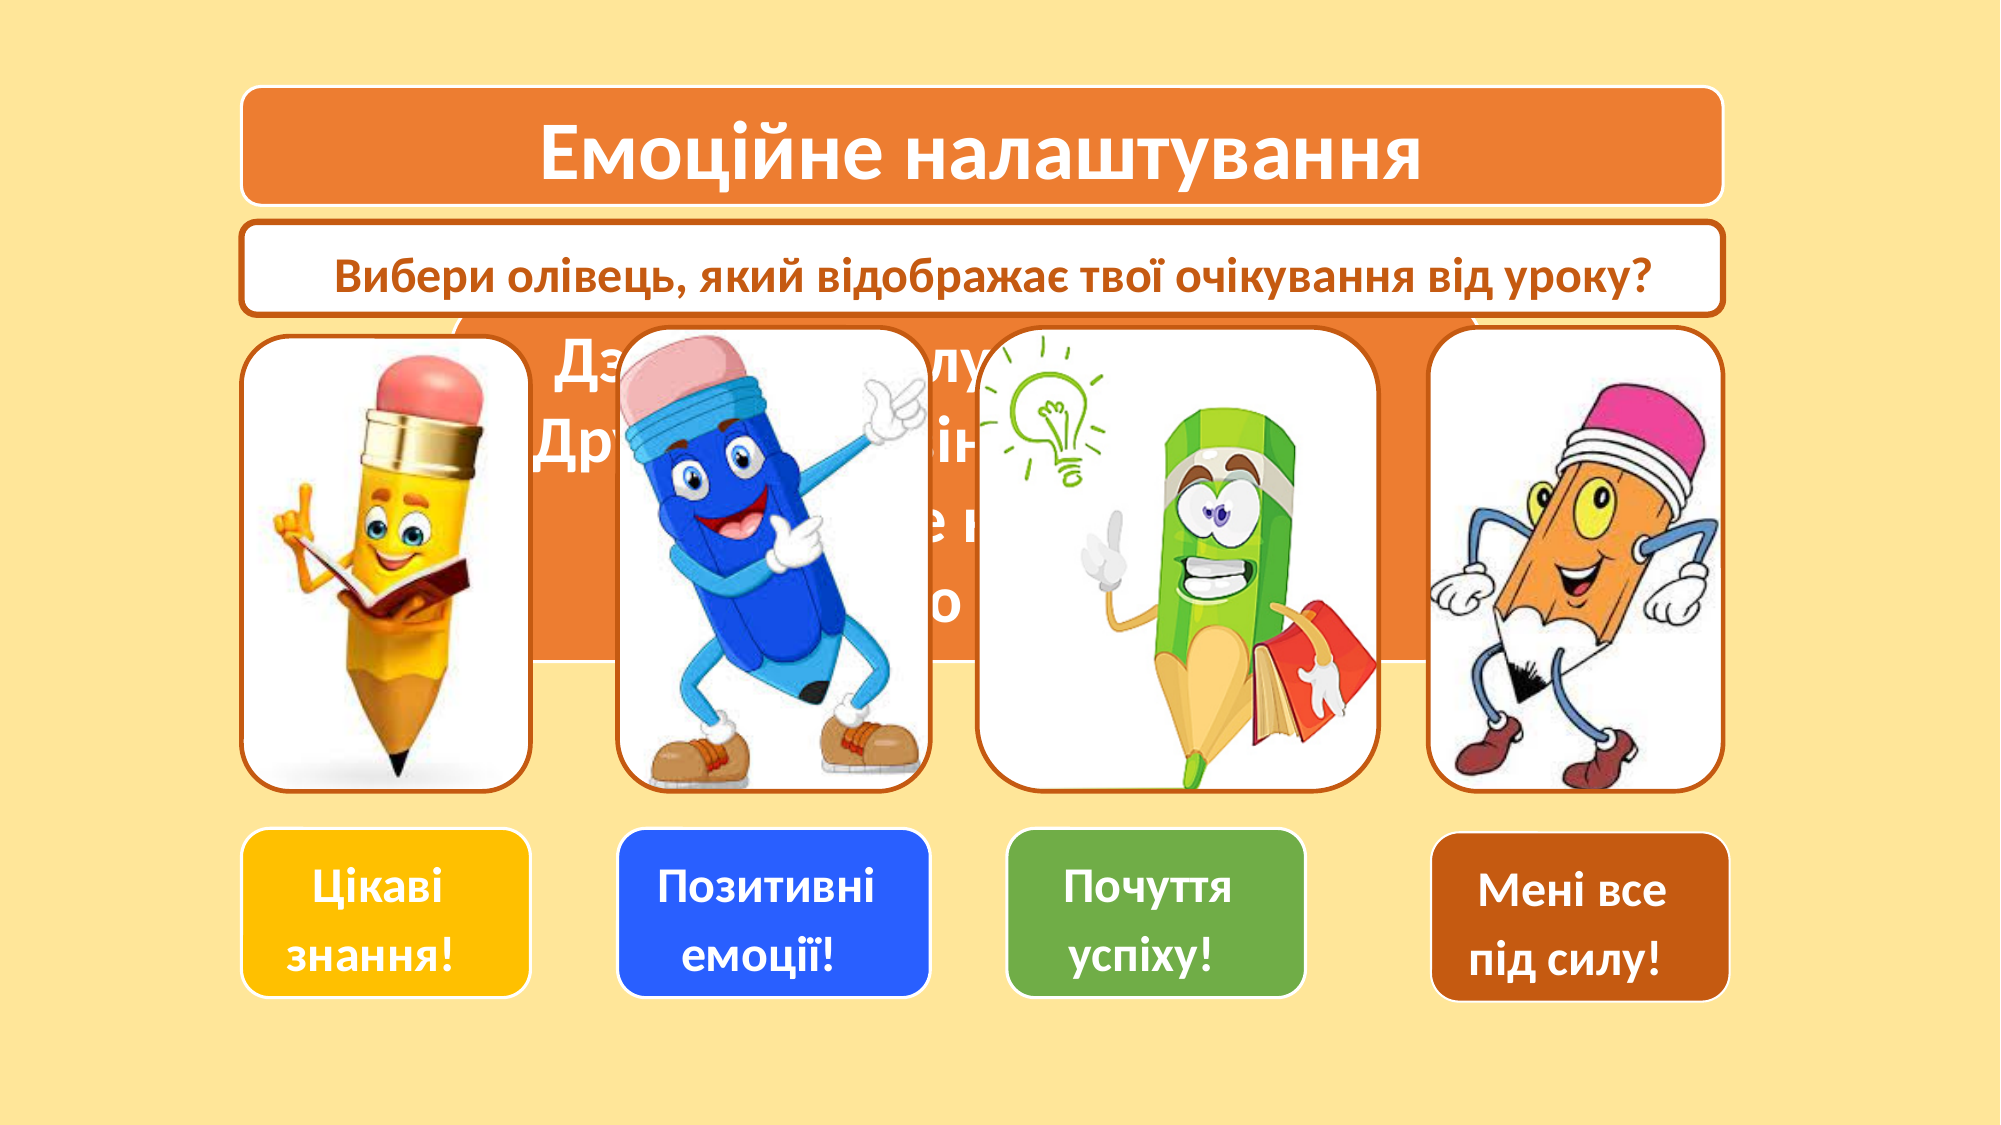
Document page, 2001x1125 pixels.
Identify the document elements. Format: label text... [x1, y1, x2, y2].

text_box Дзвоник пролунав веселий, Дружно всіх він кличе в клас. І цікаве на уроці Пропоную я для вас. [451, 316, 1479, 664]
text_box Вибери олівець, який відображає твої очікування від уроку? [240, 220, 1725, 316]
picture [977, 327, 1379, 792]
picture [241, 336, 531, 792]
text_box Мені все під силу! [1429, 831, 1731, 1003]
text_box Позитивні емоції! [615, 826, 932, 1000]
text_box Емоційне налаштування [239, 84, 1725, 207]
text_box Почуття успіху! [1005, 826, 1308, 1000]
text_box Цікаві знання! [239, 826, 532, 1000]
picture [1428, 327, 1724, 792]
picture [617, 327, 931, 792]
